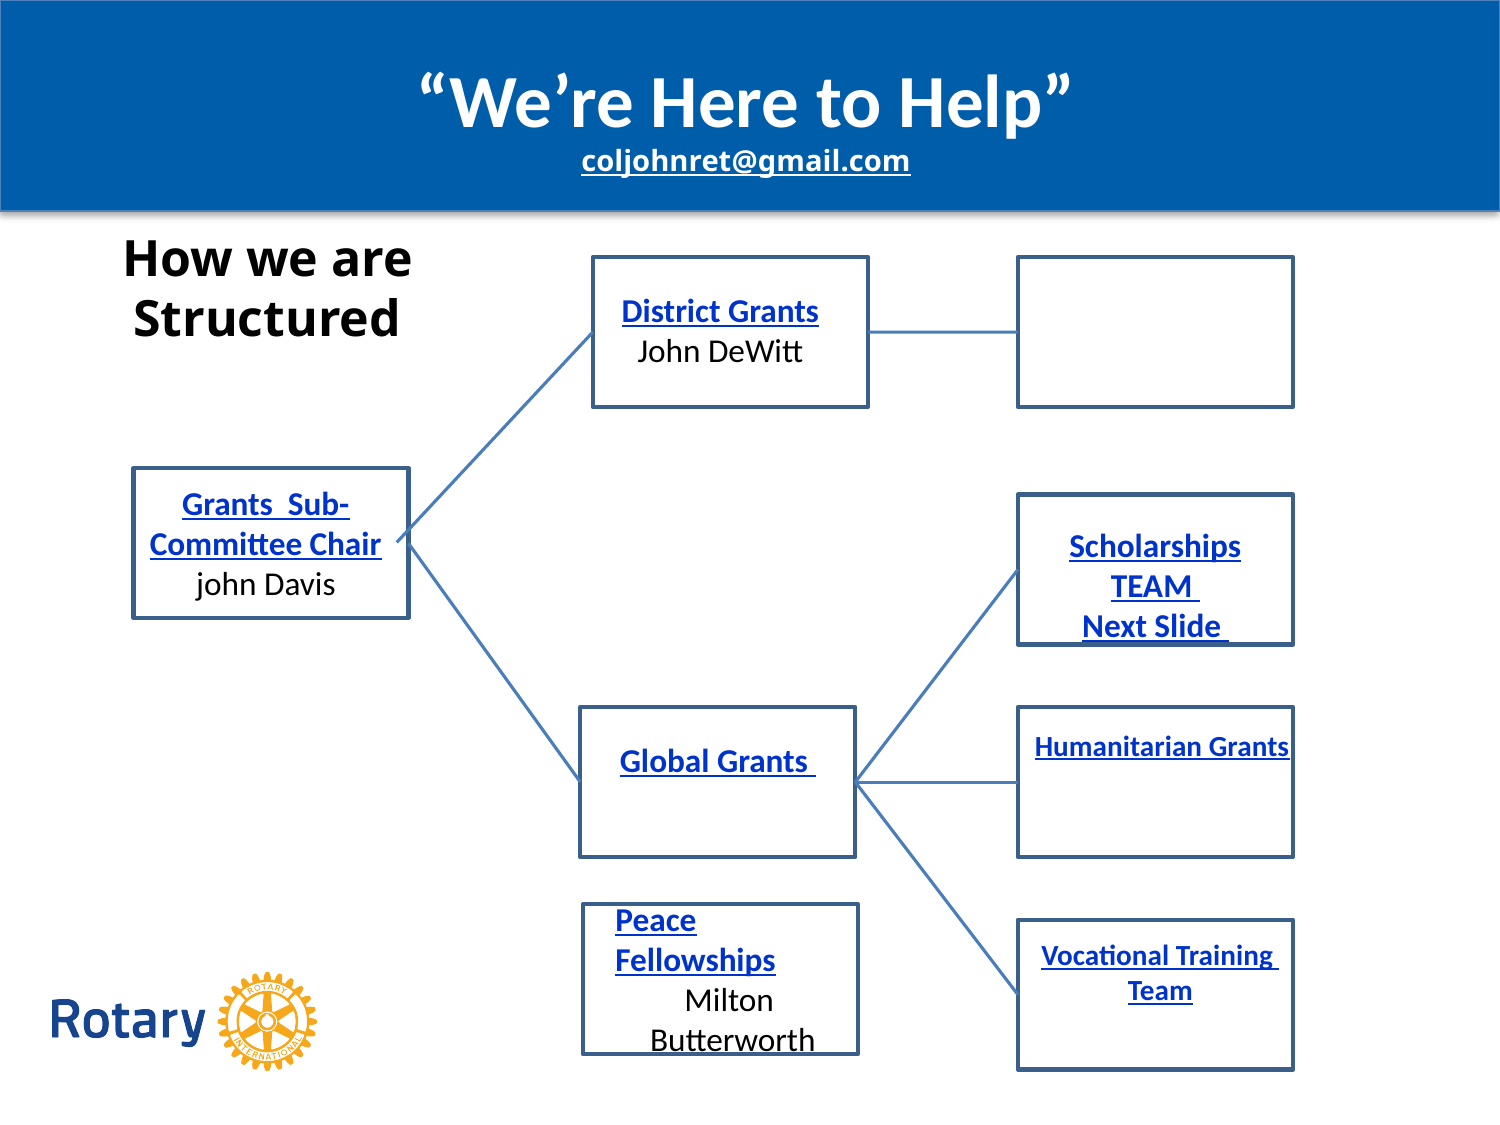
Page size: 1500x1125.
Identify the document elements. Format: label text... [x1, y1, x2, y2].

text_box [1016, 255, 1295, 409]
text_box Peace Fellowships Milton Butterworth [600, 890, 866, 1066]
text_box [1016, 918, 1295, 1072]
text_box [591, 255, 870, 409]
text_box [855, 781, 1019, 995]
picture [52, 972, 317, 1071]
text_box [1024, 705, 1295, 719]
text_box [408, 543, 581, 783]
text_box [855, 569, 1019, 781]
text_box How we are Structured [104, 218, 430, 354]
text_box [1016, 492, 1295, 647]
text_box [131, 466, 403, 620]
text_box Global Grants [604, 732, 831, 827]
text_box Vocational Training Team [1026, 929, 1295, 1094]
text_box [1024, 810, 1295, 859]
text_box District Grants John DeWitt [606, 282, 835, 377]
title “We’re Here to Help” coljohnret@gmail.com [71, 44, 1422, 233]
text_box Grants Sub- Committee Chair john Davis [135, 475, 397, 610]
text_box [398, 331, 594, 544]
text_box [578, 705, 849, 859]
text_box [581, 902, 600, 1056]
text_box Humanitarian Grants [1023, 719, 1305, 810]
text_box Scholarships TEAM Next Slide [1040, 516, 1271, 652]
